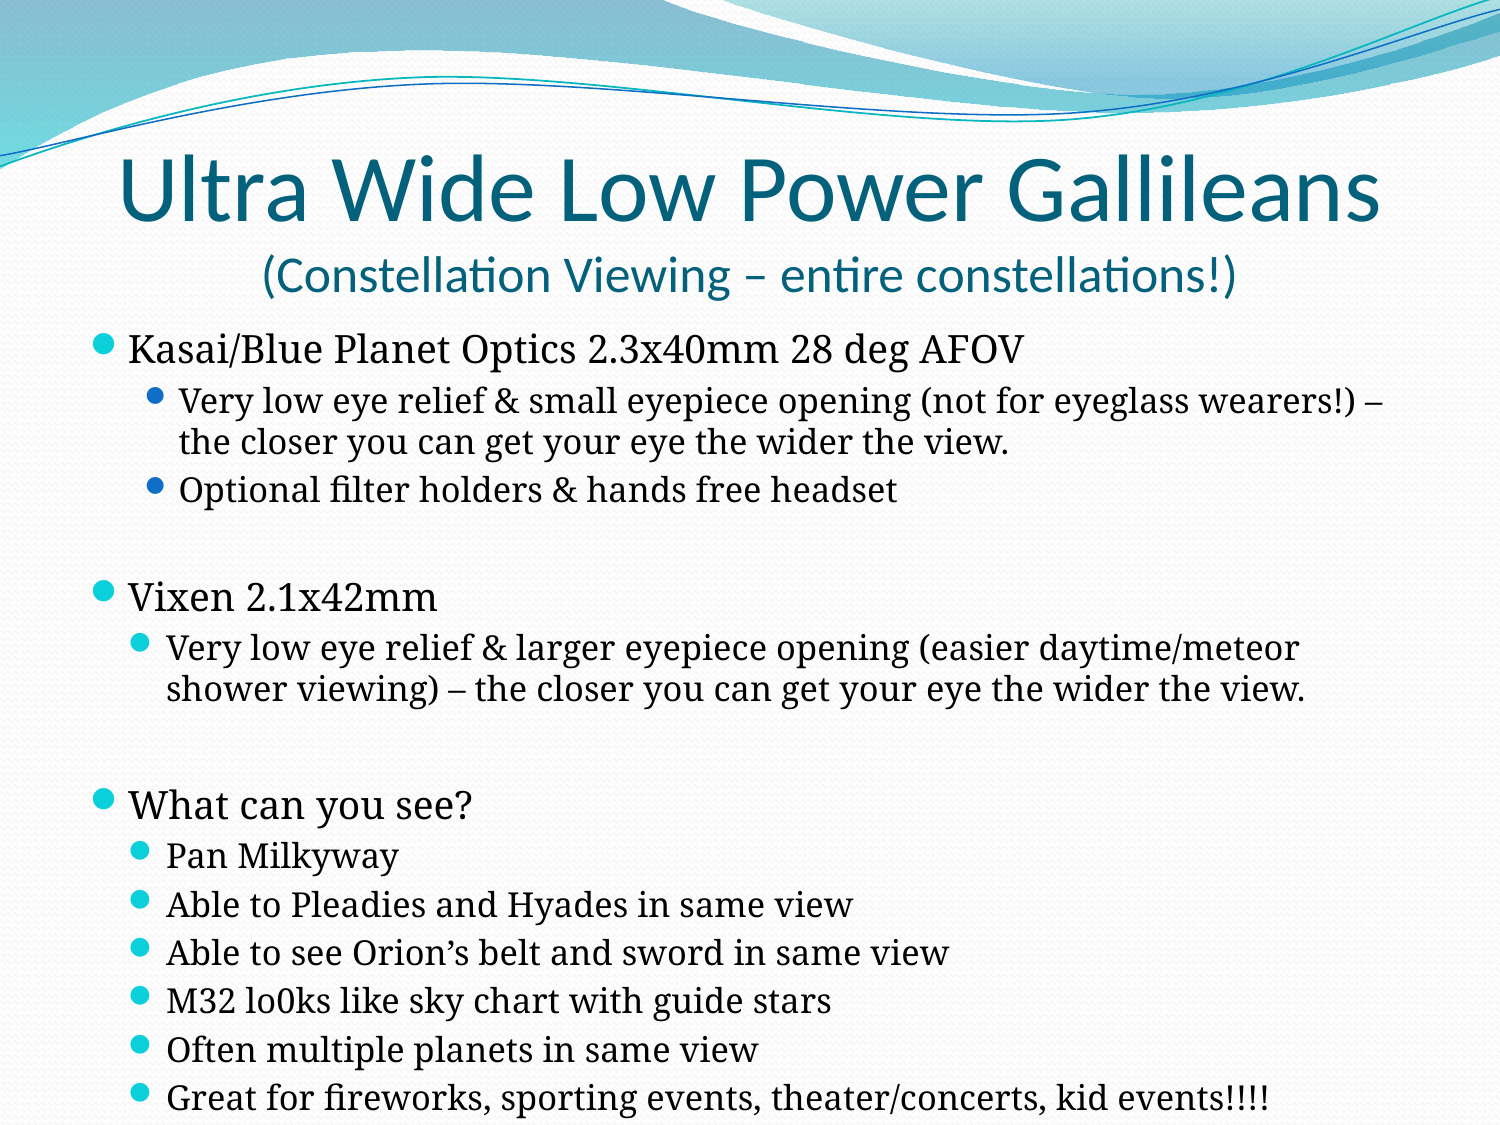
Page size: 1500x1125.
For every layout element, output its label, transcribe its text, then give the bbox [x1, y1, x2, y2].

title Ultra Wide Low Power Gallileans (Constellation Viewing – entire constellations!) [75, 115, 1425, 303]
list Kasai/Blue Planet Optics 2.3x40mm 28 deg AFOV Very low eye relief & small eyepiece opening (not for eyeglass wearers!) – the closer you can get your eye the wider the view. Optional filter holders & hands free headset Vixen 2.1x42mm Very low eye relief & larger eyepiece opening (easier daytime/meteor shower viewing) – the closer you can get your eye the wider the view. What can you see? Pan Milkyway Able to Pleadies and Hyades in same view Able to see Orion’s belt and sword in same view M32 lo0ks like sky chart with guide stars Often multiple planets in same view Great for fireworks, sporting events, theater/concerts, kid events!!!! [75, 317, 1425, 1125]
